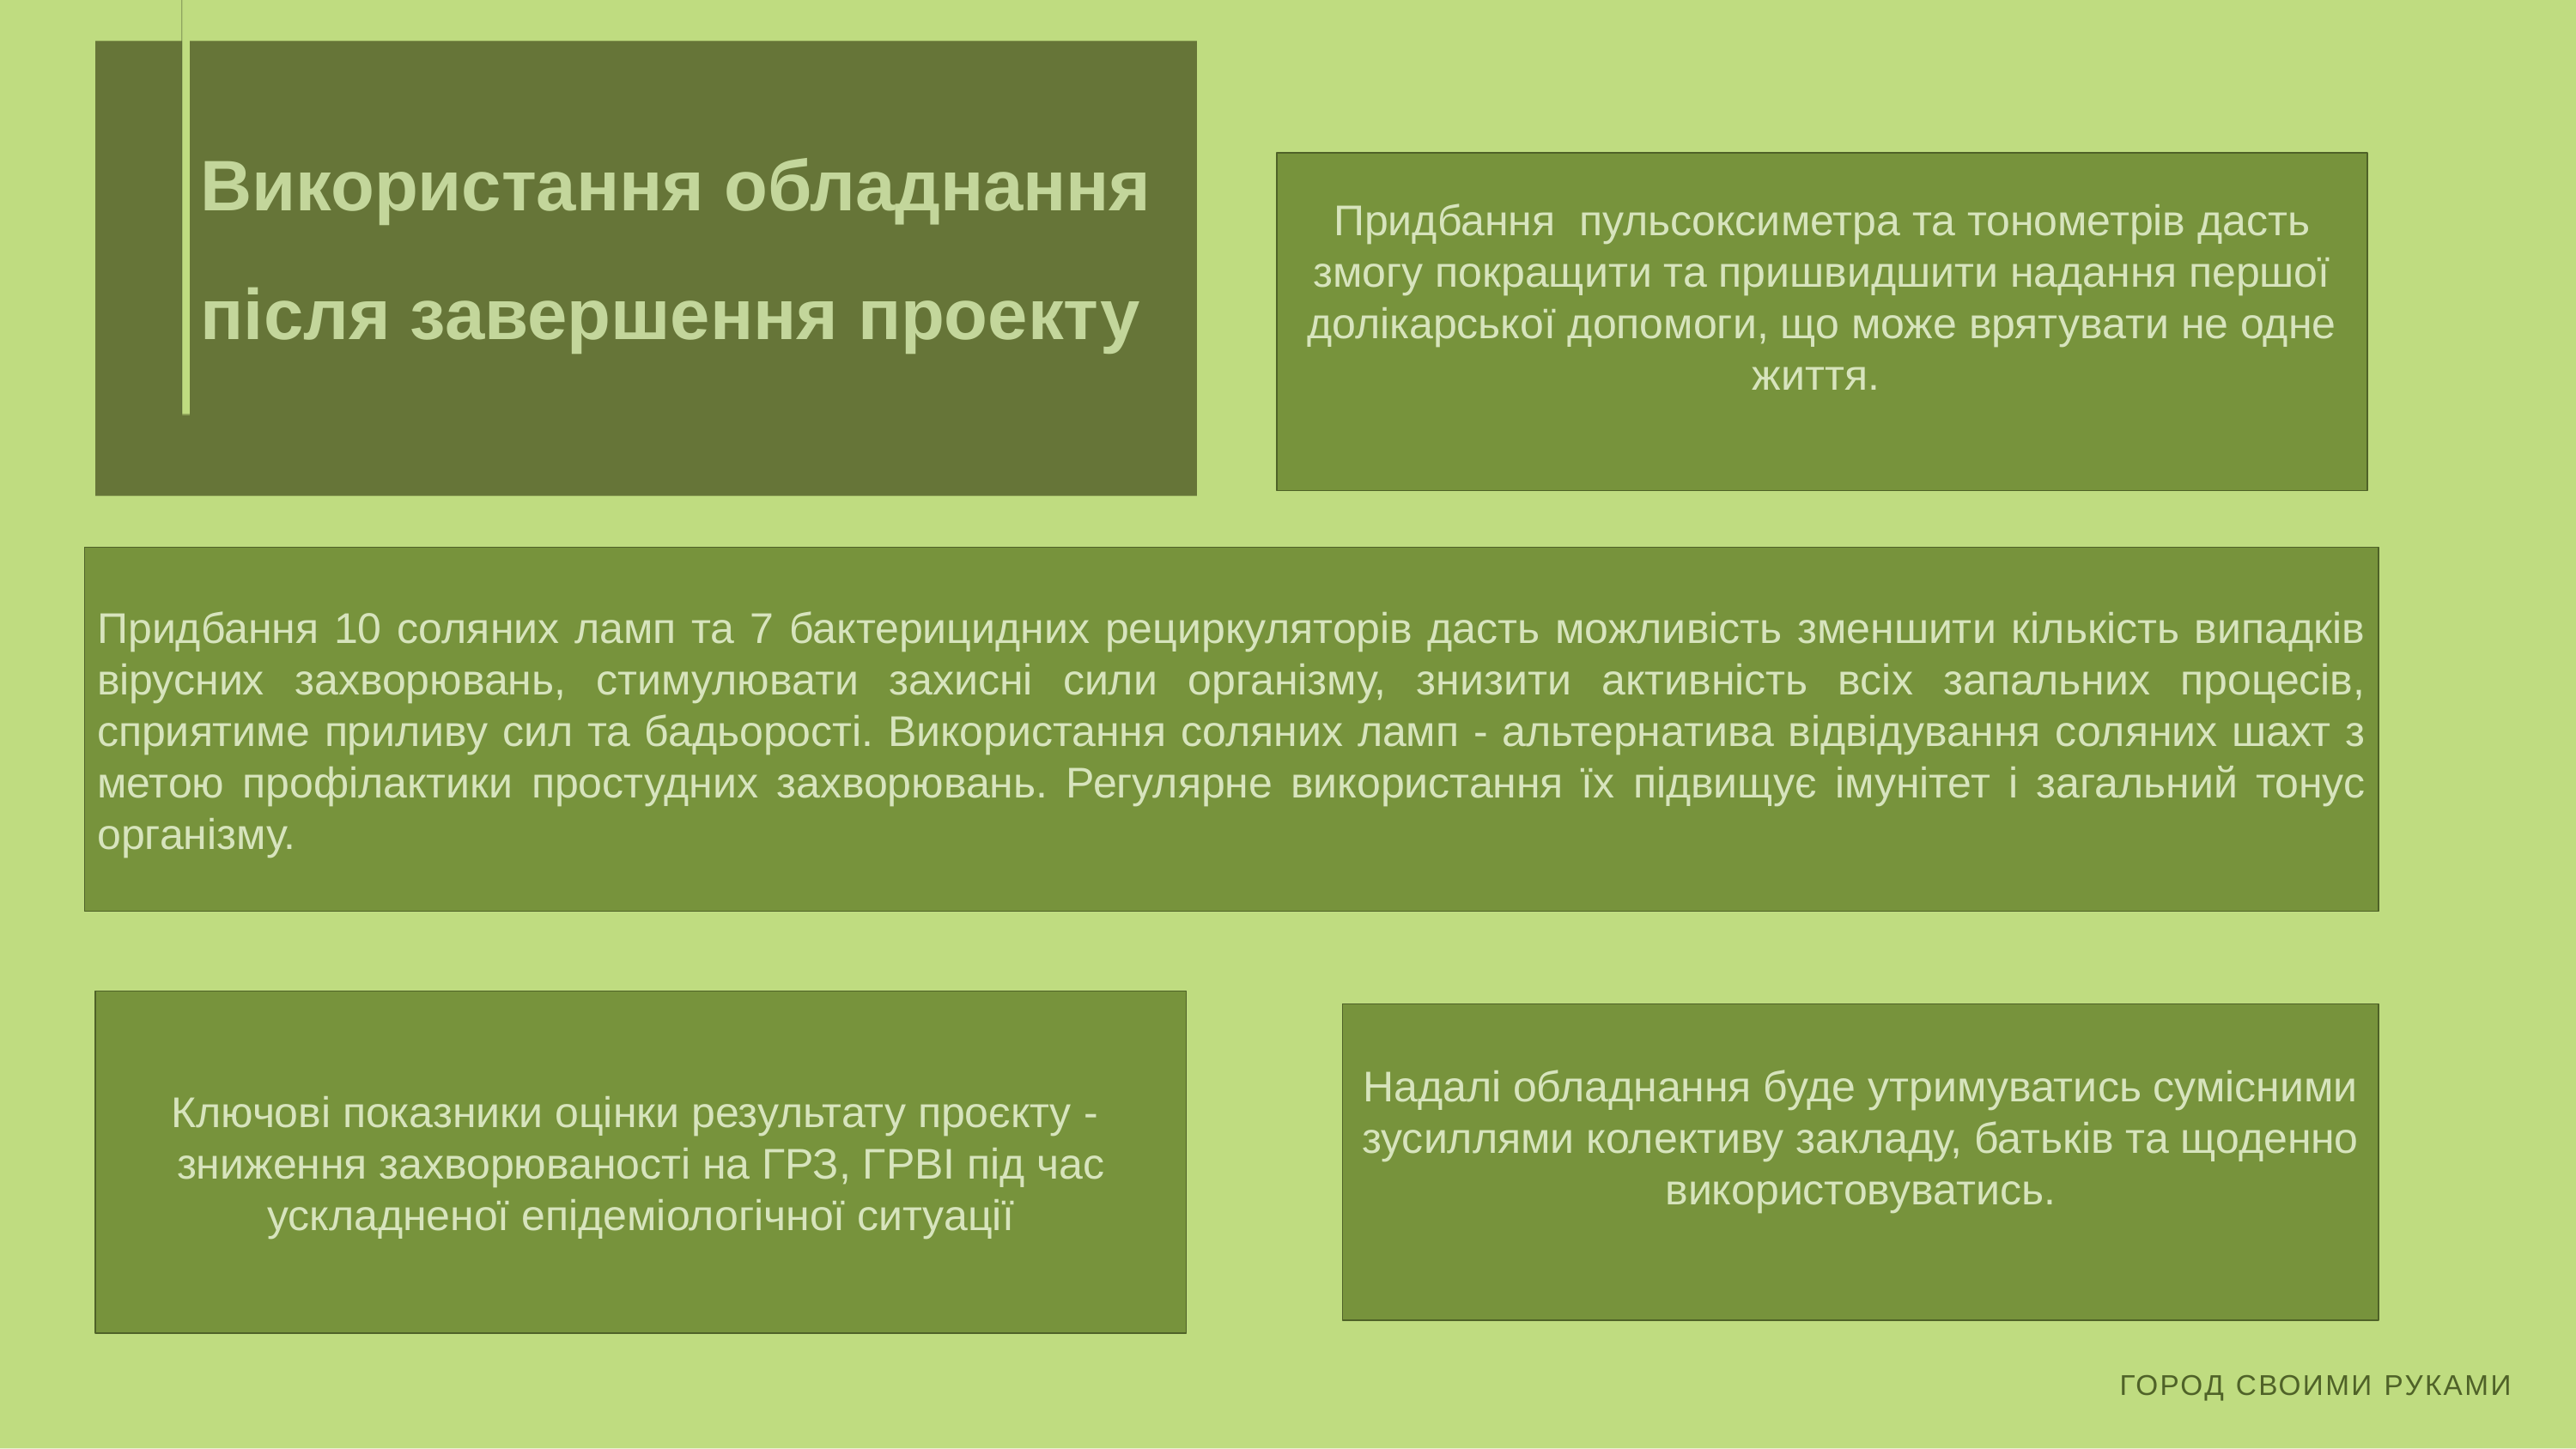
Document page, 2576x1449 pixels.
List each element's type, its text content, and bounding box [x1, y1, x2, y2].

text_box Використання обладнання після завершення проекту [200, 95, 1288, 354]
text_box [94, 40, 1198, 496]
text_box Придбання 10 соляних ламп та 7 бактерицидних рециркуляторів дасть можливість зменшити кількість випадків вірусних захворювань, стимулювати захисні сили організму, знизити активність всіх запальних процесів, сприятиме приливу сил та бадьорості. Використання соляних ламп - альтернатива відвідування соляних шахт з метою профілактики простудних захворювань. Регулярне використання їх підвищує імунітет і загальний тонус організму. [84, 547, 2379, 912]
text_box ГОРОД СВОИМИ РУКАМИ [2119, 1367, 2512, 1402]
text_box Ключові показники оцінки результату проєкту - зниження захворюваності на ГРЗ, ГРВІ під час ускладненої епідеміологічної ситуації [94, 991, 1187, 1334]
text_box Придбання пульсоксиметра та тонометрів дасть змогу покращити та пришвидшити надання першої долікарської допомоги, що може врятувати не одне життя. [1276, 152, 2368, 491]
picture [180, 0, 190, 415]
text_box Надалі обладнання буде утримуватись сумісними зусиллями колективу закладу, батьків та щоденно використовуватись. [1342, 1003, 2379, 1321]
text_box [0, 0, 2576, 1449]
